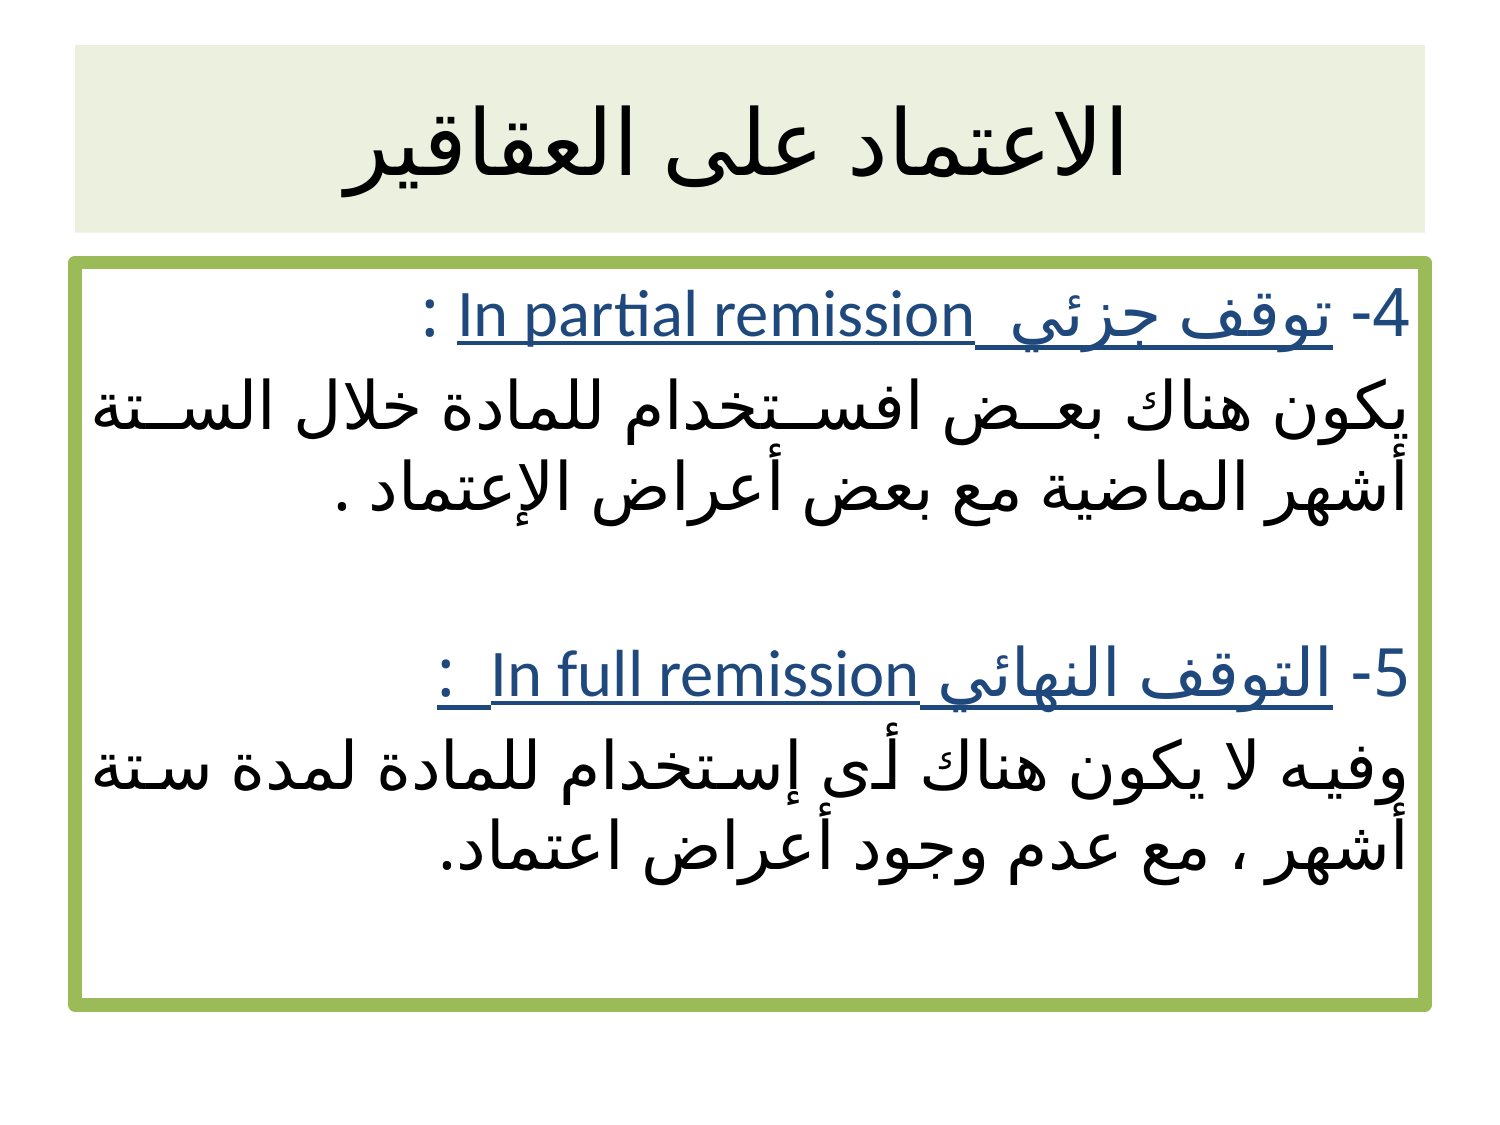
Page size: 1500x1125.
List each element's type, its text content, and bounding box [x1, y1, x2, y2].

title الاعتماد على العقاقير [75, 45, 1425, 233]
list 4- توقف جزئي In partial remission : يكون هناك بعض افستخدام للمادة خلال الستة أشهر الماضية مع بعض أعراض الإعتماد . 5- التوقف النهائي In full remission : وفيه لا يكون هناك أى إستخدام للمادة لمدة ستة أشهر ، مع عدم وجود أعراض اعتماد. [75, 262, 1425, 1005]
